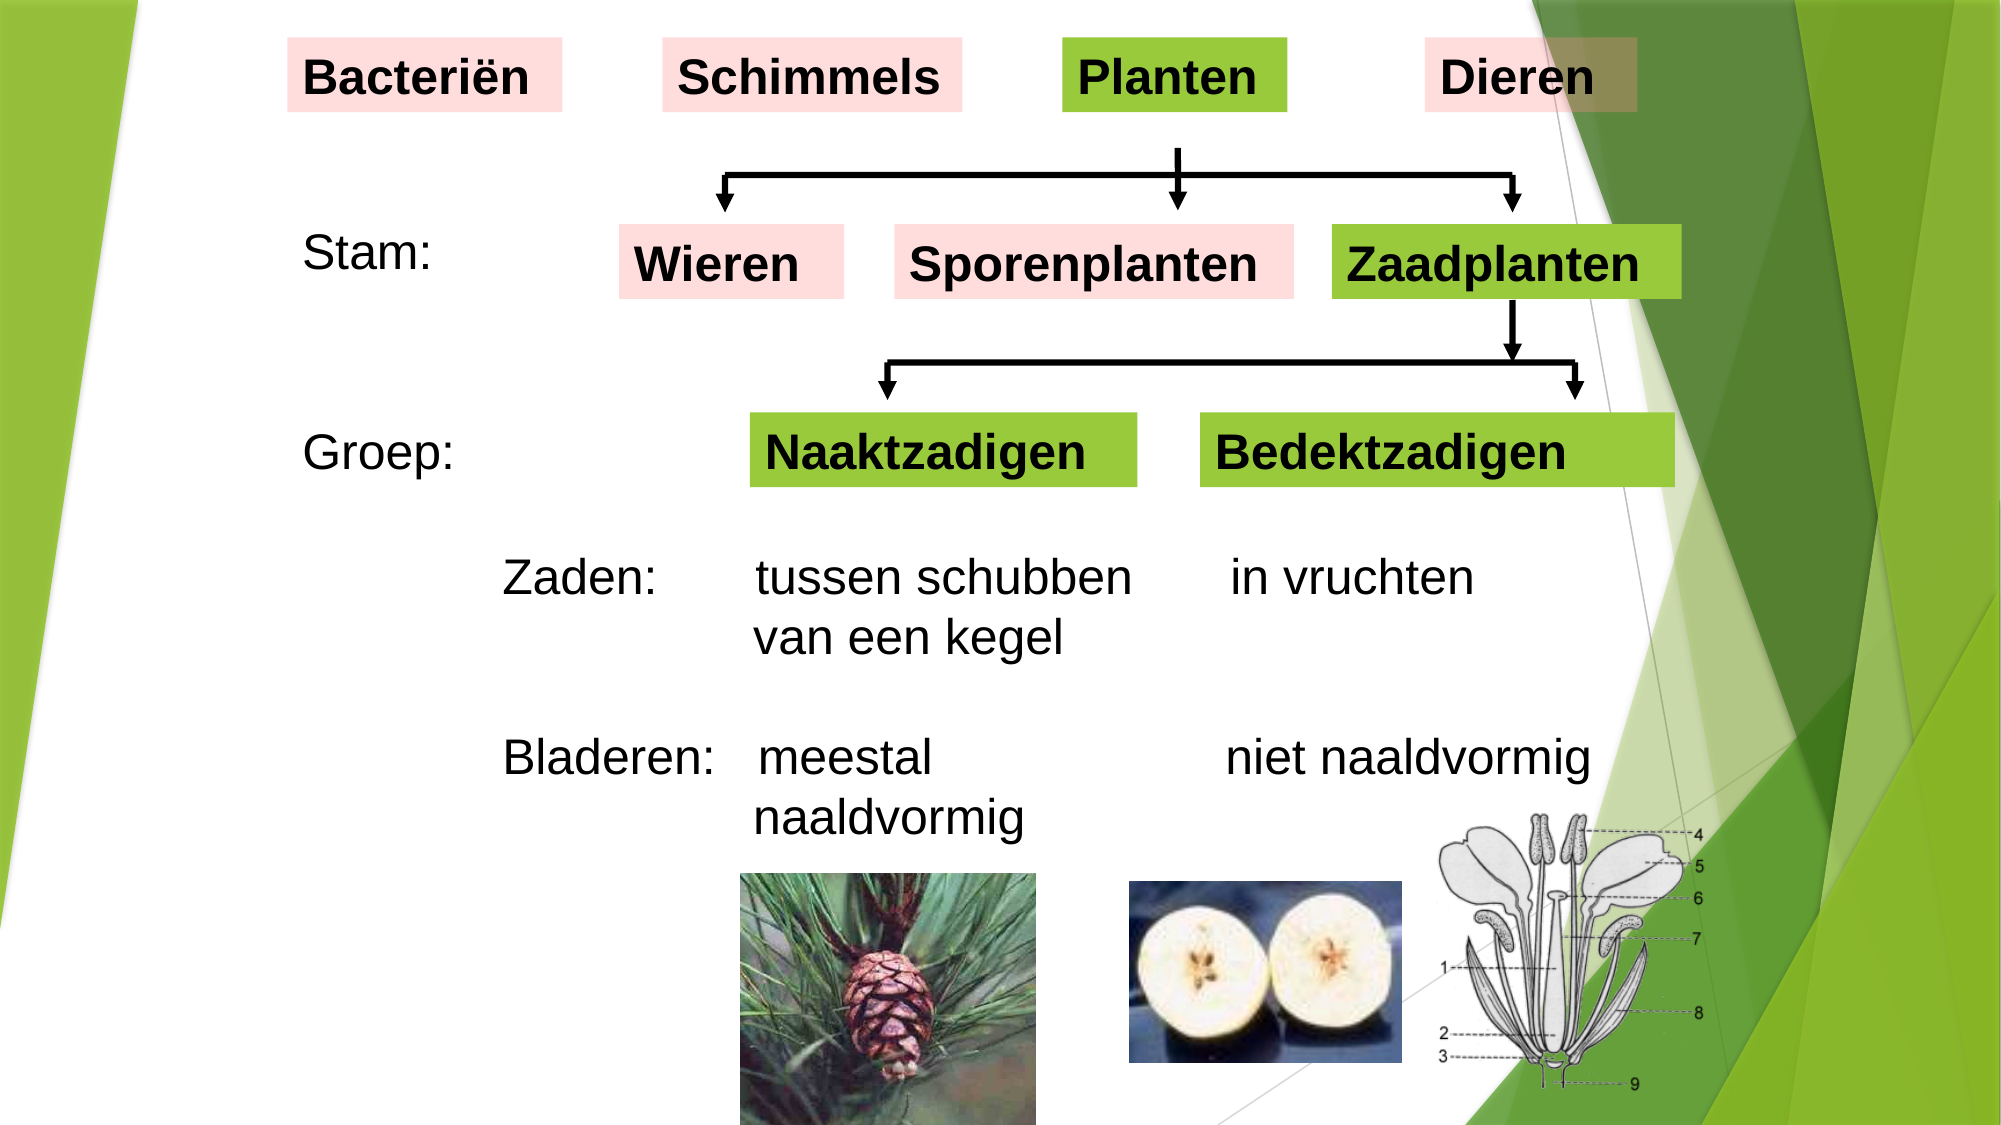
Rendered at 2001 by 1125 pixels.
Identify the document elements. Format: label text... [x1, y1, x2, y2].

text_box Wieren [619, 224, 845, 299]
text_box Schimmels [662, 37, 963, 113]
text_box [1506, 174, 1519, 213]
text_box Planten [1062, 37, 1288, 113]
text_box [1171, 176, 1185, 211]
text_box Naaktzadigen [749, 412, 1138, 488]
text_box [881, 362, 894, 400]
text_box [1506, 299, 1519, 363]
picture [1424, 810, 1710, 1095]
text_box Bedektzadigen [1200, 412, 1675, 488]
text_box Groep: [287, 412, 480, 488]
picture [1129, 880, 1403, 1064]
text_box Sporenplanten [894, 224, 1295, 299]
text_box Dieren [1424, 37, 1638, 113]
text_box Zaden: tussen schubben in vruchten van een kegel Bladeren: meestal niet naaldvormig naaldvormig [487, 537, 1688, 853]
text_box Zaadplanten [1331, 224, 1682, 299]
text_box Bacteriën [287, 37, 563, 113]
text_box Stam: [287, 212, 513, 288]
text_box [1568, 362, 1582, 400]
picture [739, 872, 1036, 1125]
text_box [718, 174, 732, 213]
